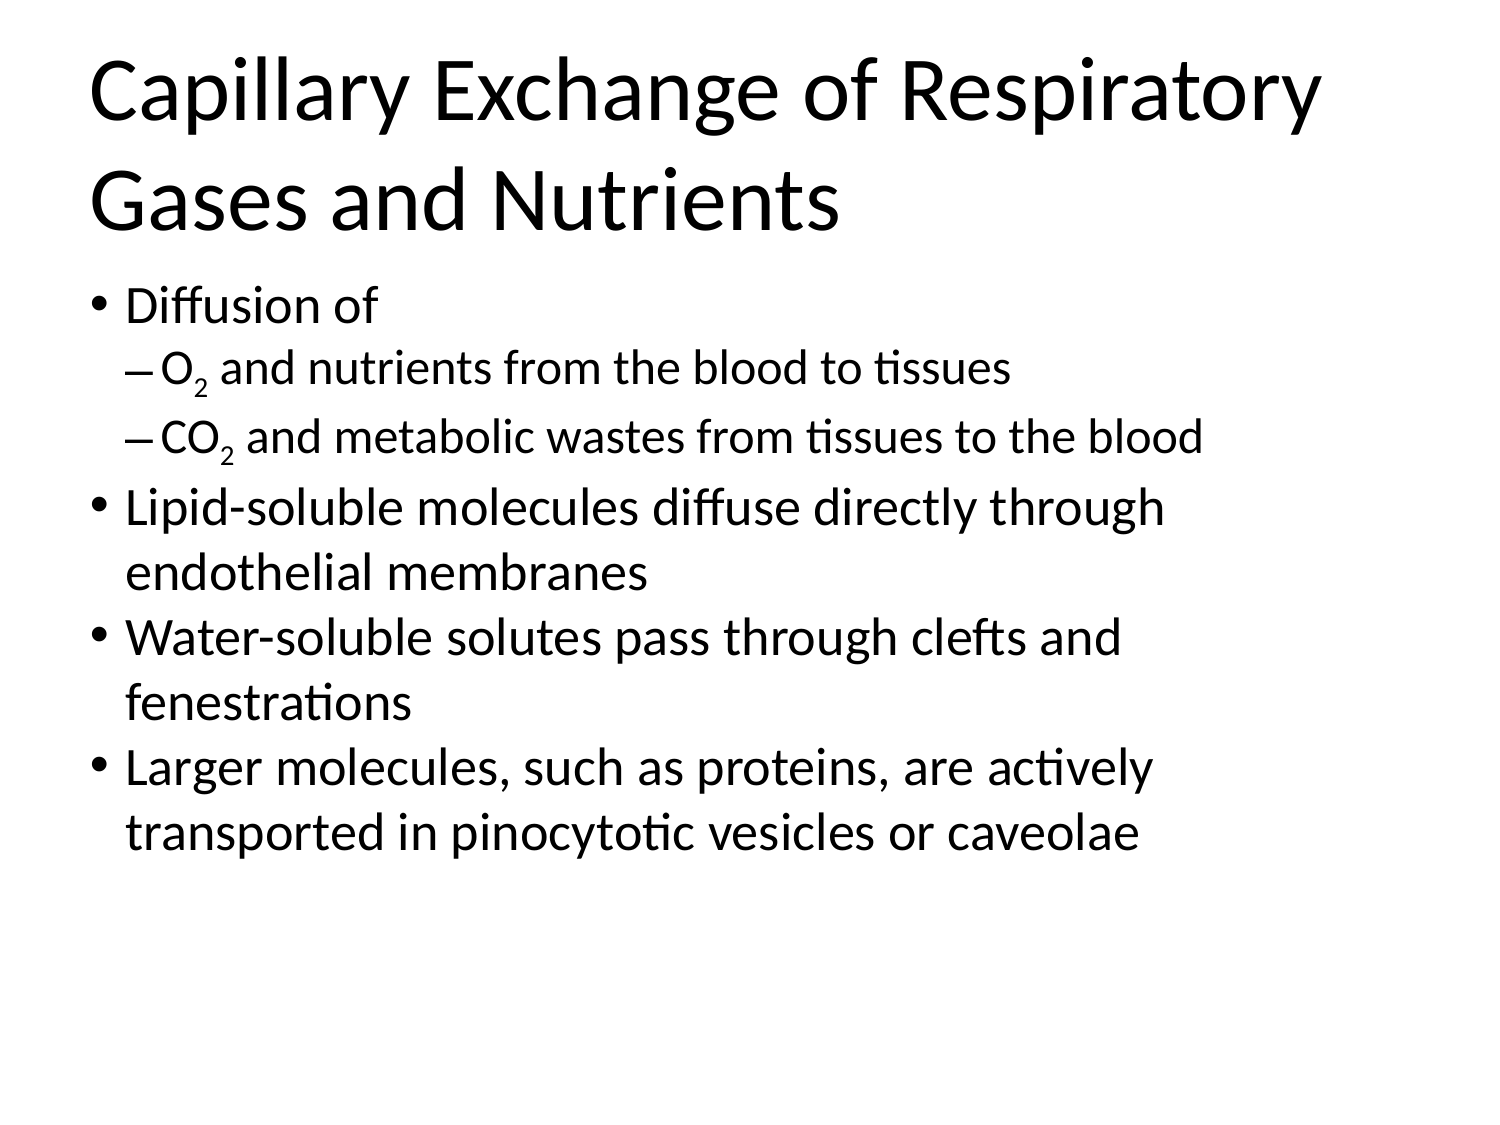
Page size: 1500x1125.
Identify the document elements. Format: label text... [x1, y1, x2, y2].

text_box Diffusion of O2 and nutrients from the blood to tissues CO2 and metabolic wastes from tissues to the blood Lipid-soluble molecules diffuse directly through endothelial membranes Water-soluble solutes pass through clefts and fenestrations Larger molecules, such as proteins, are actively transported in pinocytotic vesicles or caveolae [75, 262, 1425, 1005]
text_box Capillary Exchange of Respiratory Gases and Nutrients [75, 45, 1425, 233]
